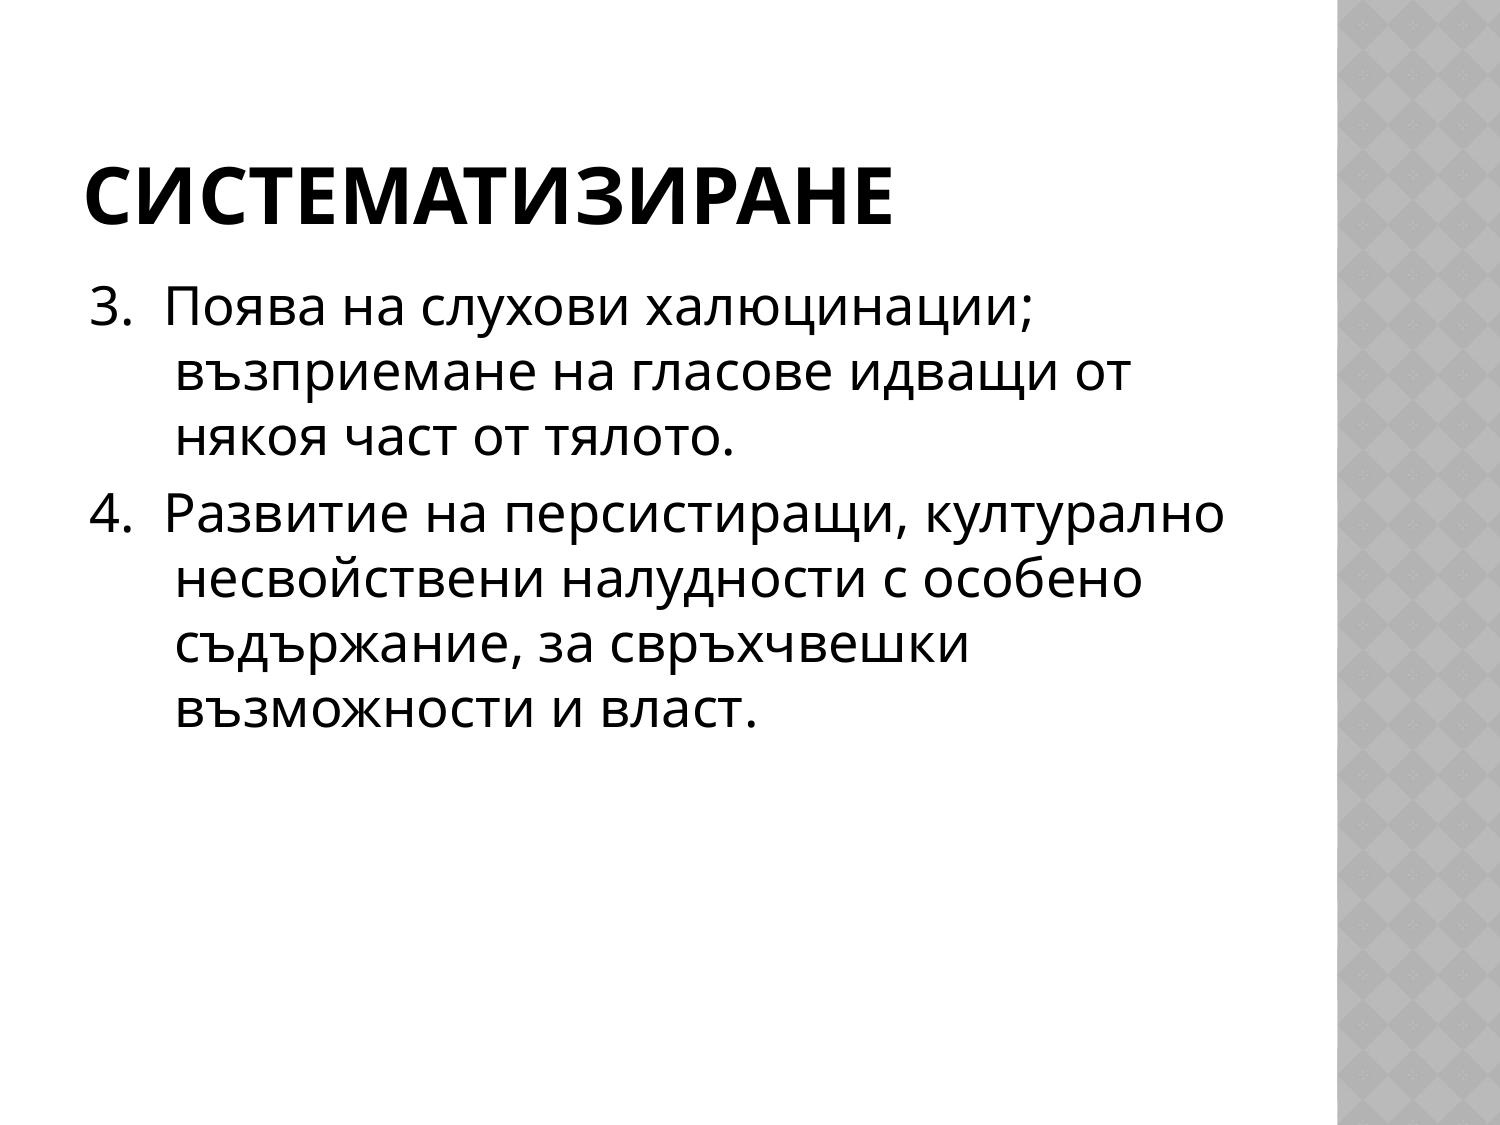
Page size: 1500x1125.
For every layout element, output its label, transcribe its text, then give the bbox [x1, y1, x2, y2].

list 3. Поява на слухови халюцинации; възприемане на гласове идващи от някоя част от тялото. 4. Развитие на персистиращи, културално несвойствени налудности с особено съдържание, за свръхчвешки възможности и власт. [75, 264, 1263, 1059]
title Систематизиране [75, 52, 1263, 240]
